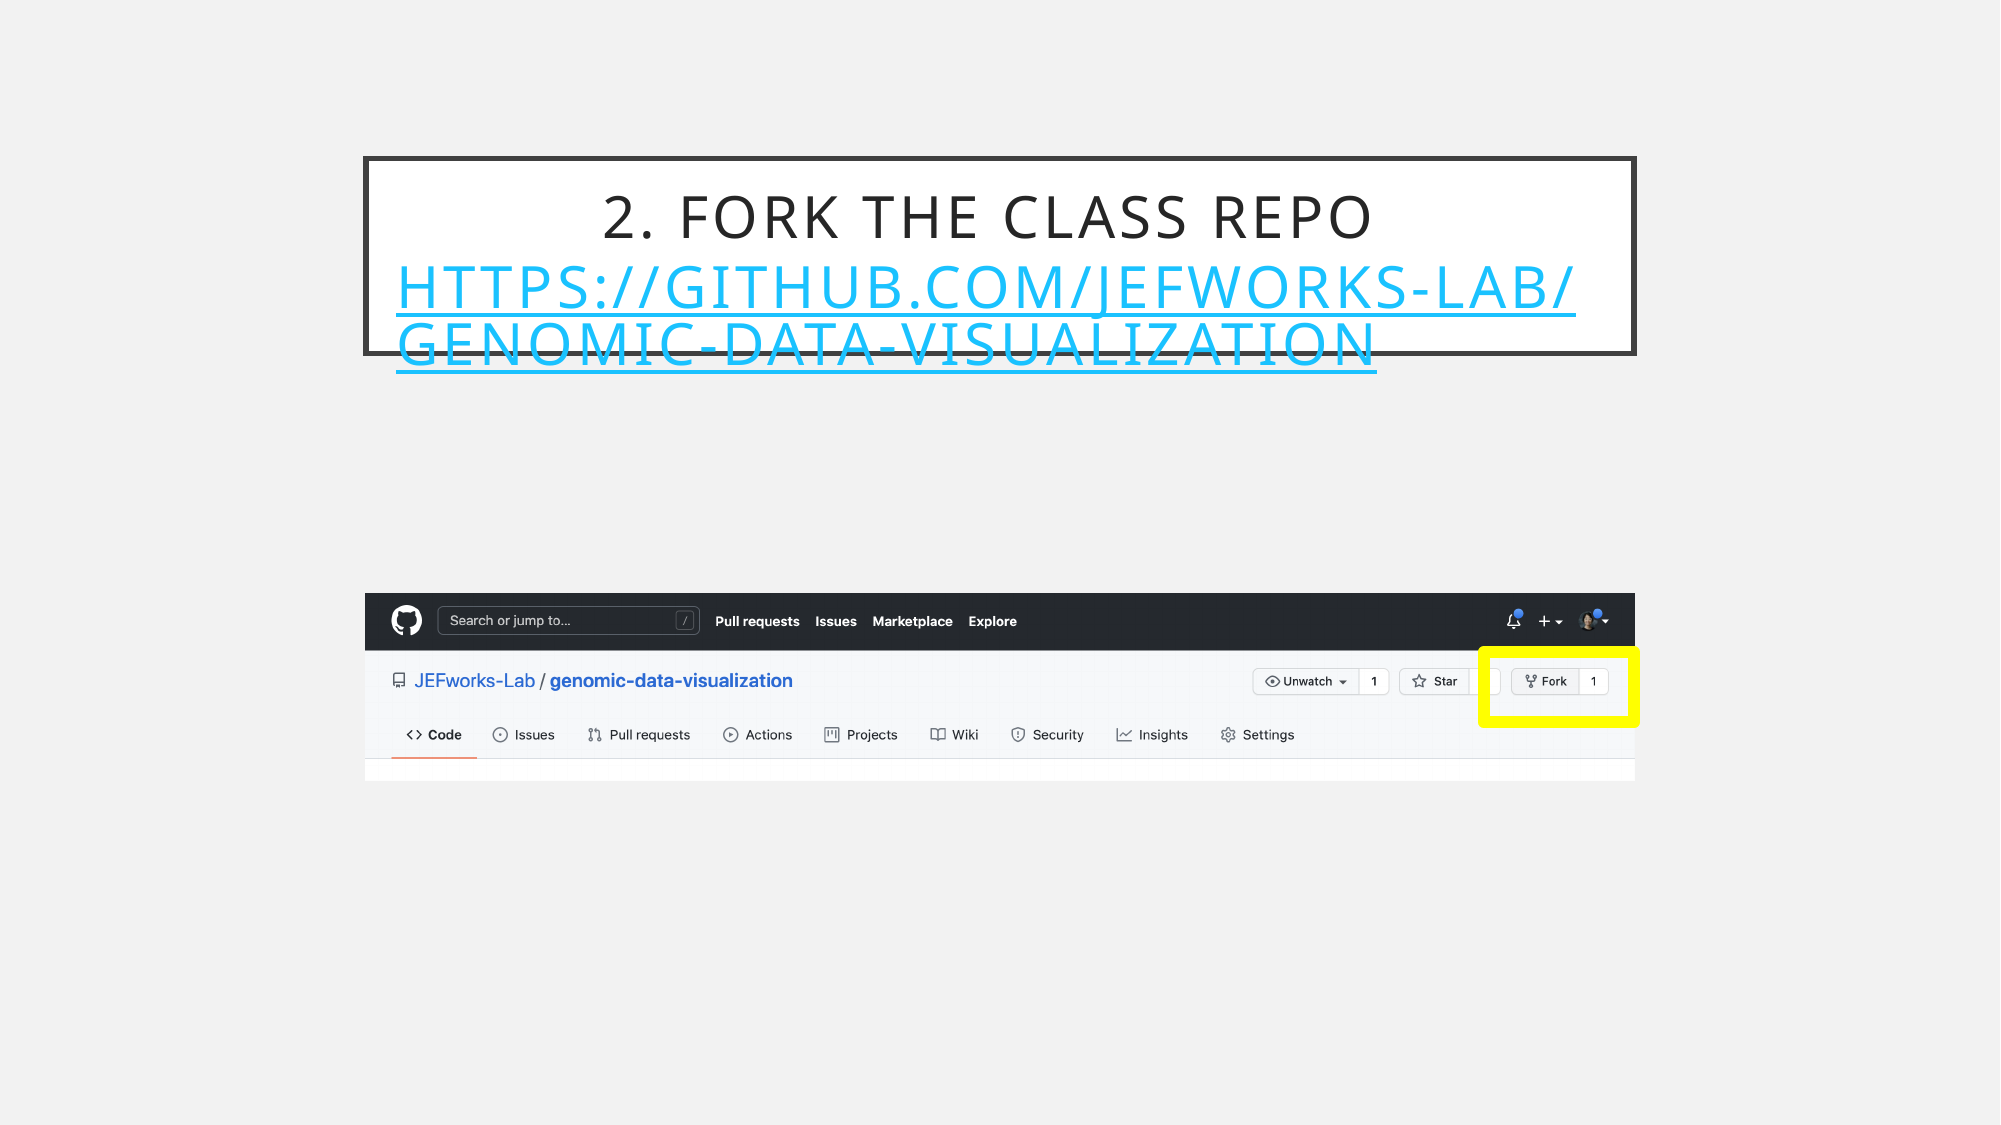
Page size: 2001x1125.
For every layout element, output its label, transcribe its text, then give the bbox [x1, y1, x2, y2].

title 2. Fork the class repo https://github.com/JEFworks-Lab/genomic-data-visualization [363, 156, 1637, 356]
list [365, 593, 1635, 781]
